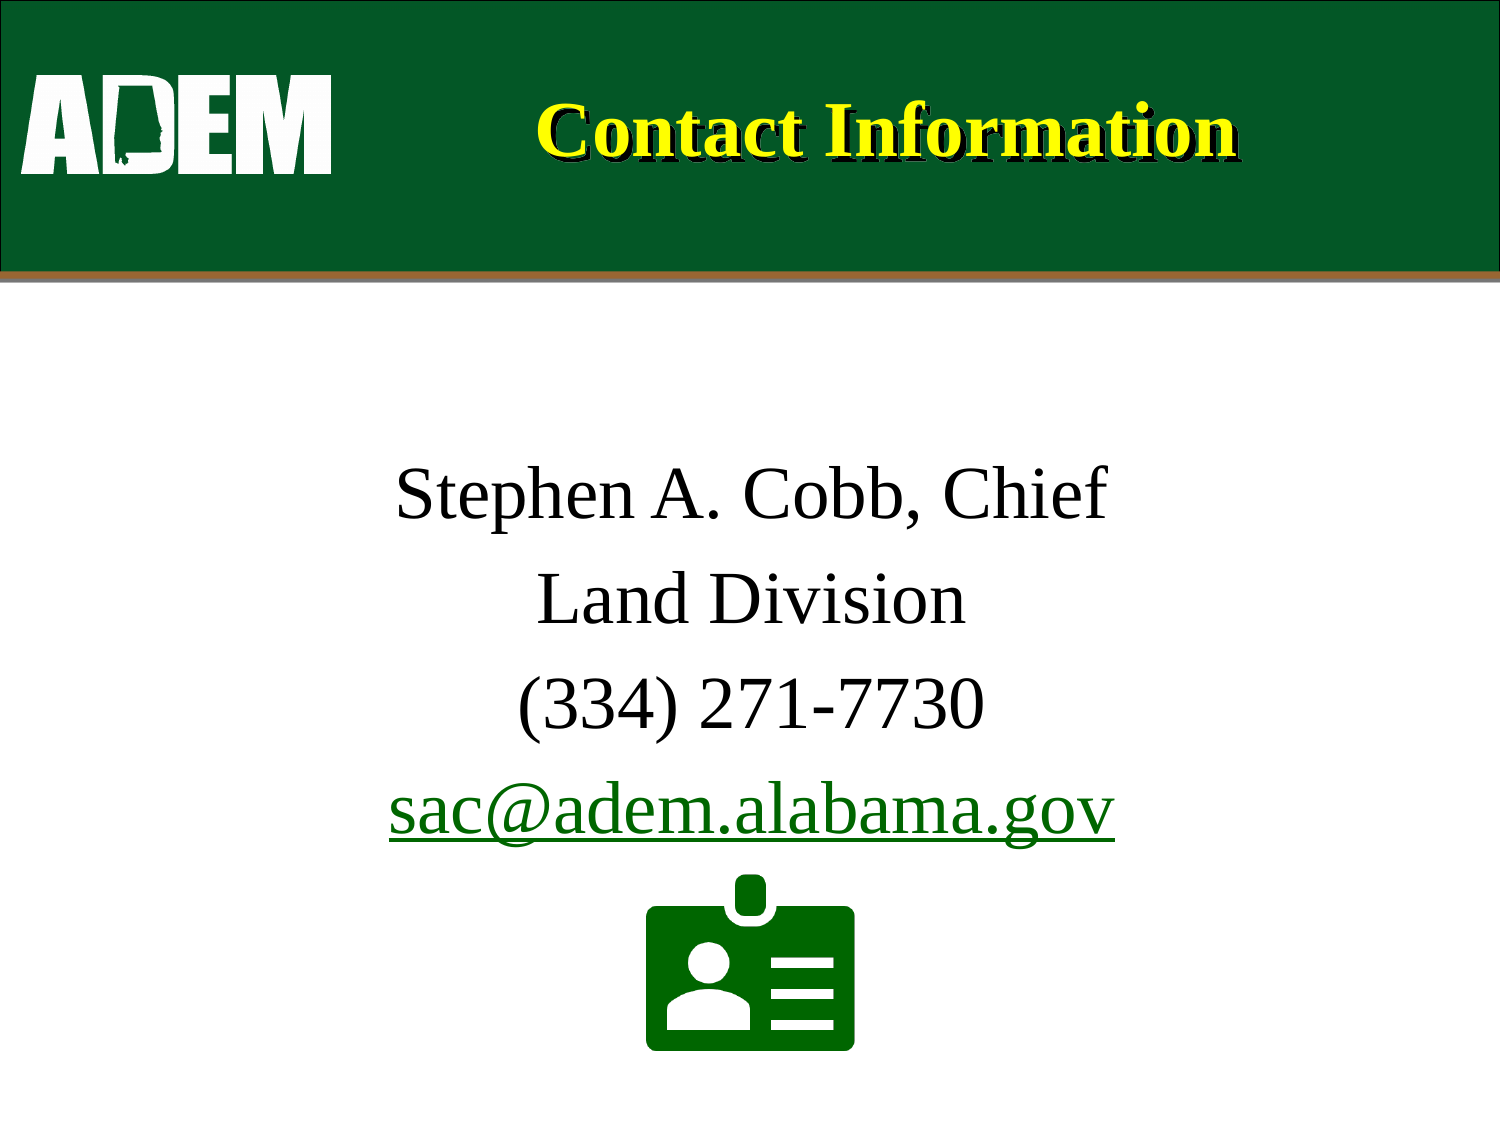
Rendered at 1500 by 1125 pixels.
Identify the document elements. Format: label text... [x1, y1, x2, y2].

picture [1, 1, 1499, 271]
title Contact Information [433, 20, 1317, 227]
picture [625, 838, 875, 1088]
list Stephen A. Cobb, Chief Land Division (334) 271-7730 sac@adem.alabama.gov [30, 300, 1473, 1085]
